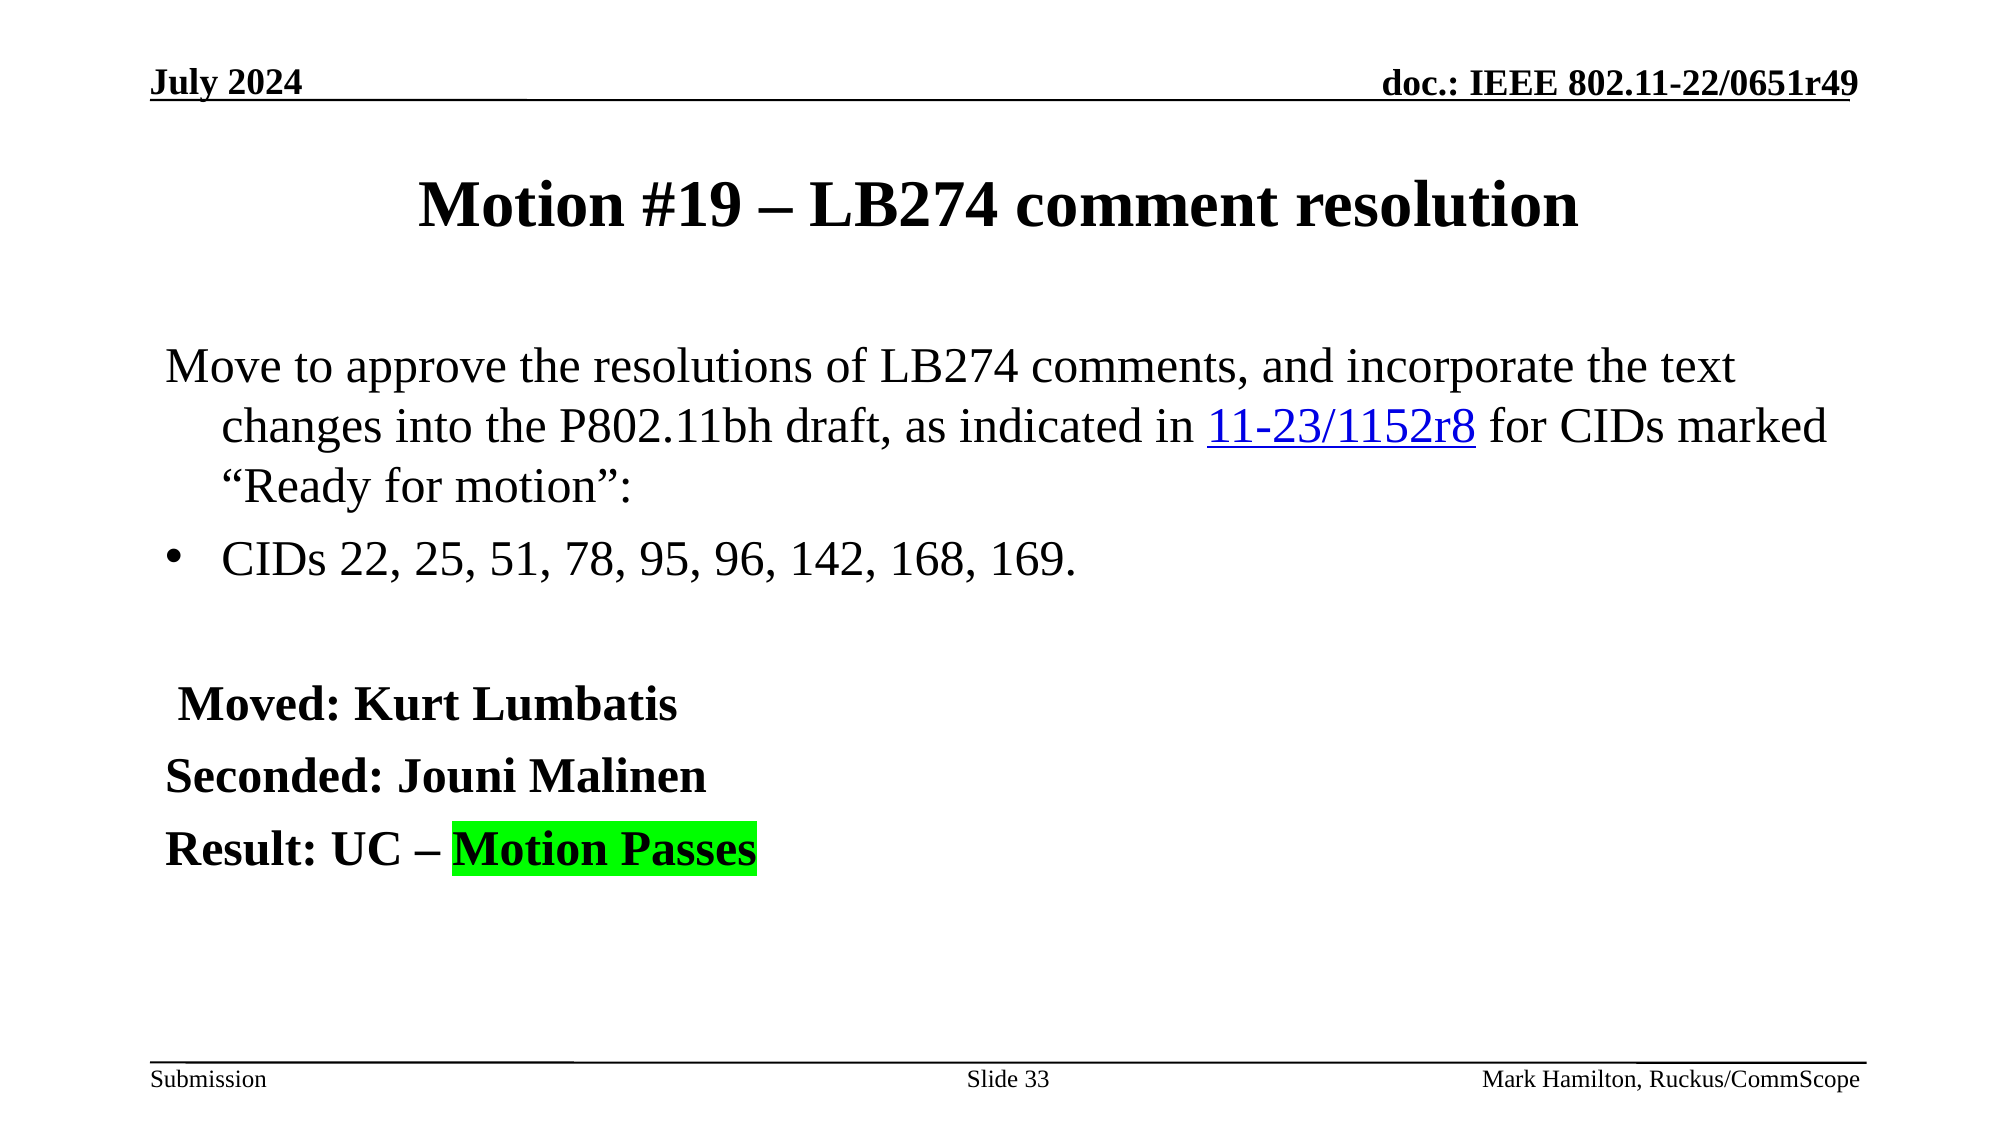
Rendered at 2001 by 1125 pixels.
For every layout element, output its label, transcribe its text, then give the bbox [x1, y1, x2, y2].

title Motion #19 – LB274 comment resolution [149, 112, 1850, 288]
slide_number Slide 33 [950, 1061, 1067, 1123]
list Move to approve the resolutions of LB274 comments, and incorporate the text changes into the P802.11bh draft, as indicated in 11-23/1152r8 for CIDs marked “Ready for motion”: CIDs 22, 25, 51, 78, 95, 96, 142, 168, 169. Moved: Kurt Lumbatis Seconded: Jouni Malinen Result: UC – Motion Passes [149, 324, 1850, 1000]
